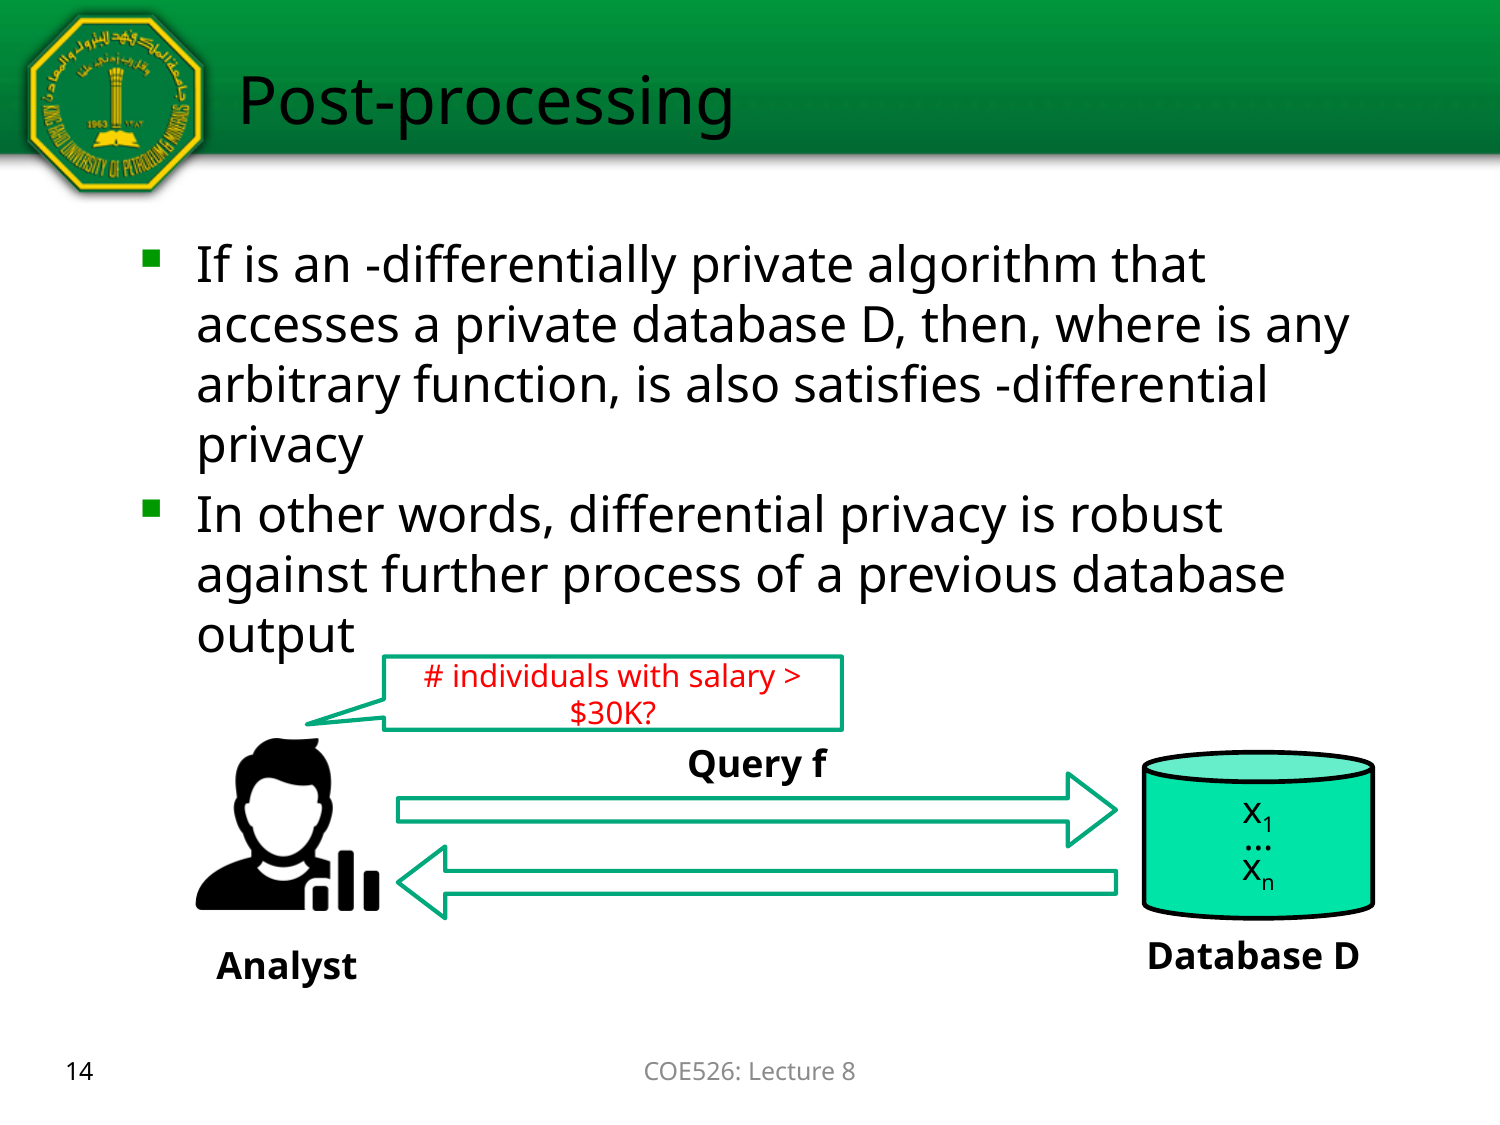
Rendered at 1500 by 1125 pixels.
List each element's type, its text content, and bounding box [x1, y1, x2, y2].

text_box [186, 656, 1379, 996]
title Post-processing [237, 0, 1437, 138]
picture [0, 0, 1500, 1125]
slide_number 14 [50, 1042, 388, 1103]
footer COE526: Lecture 8 [496, 1042, 1004, 1103]
